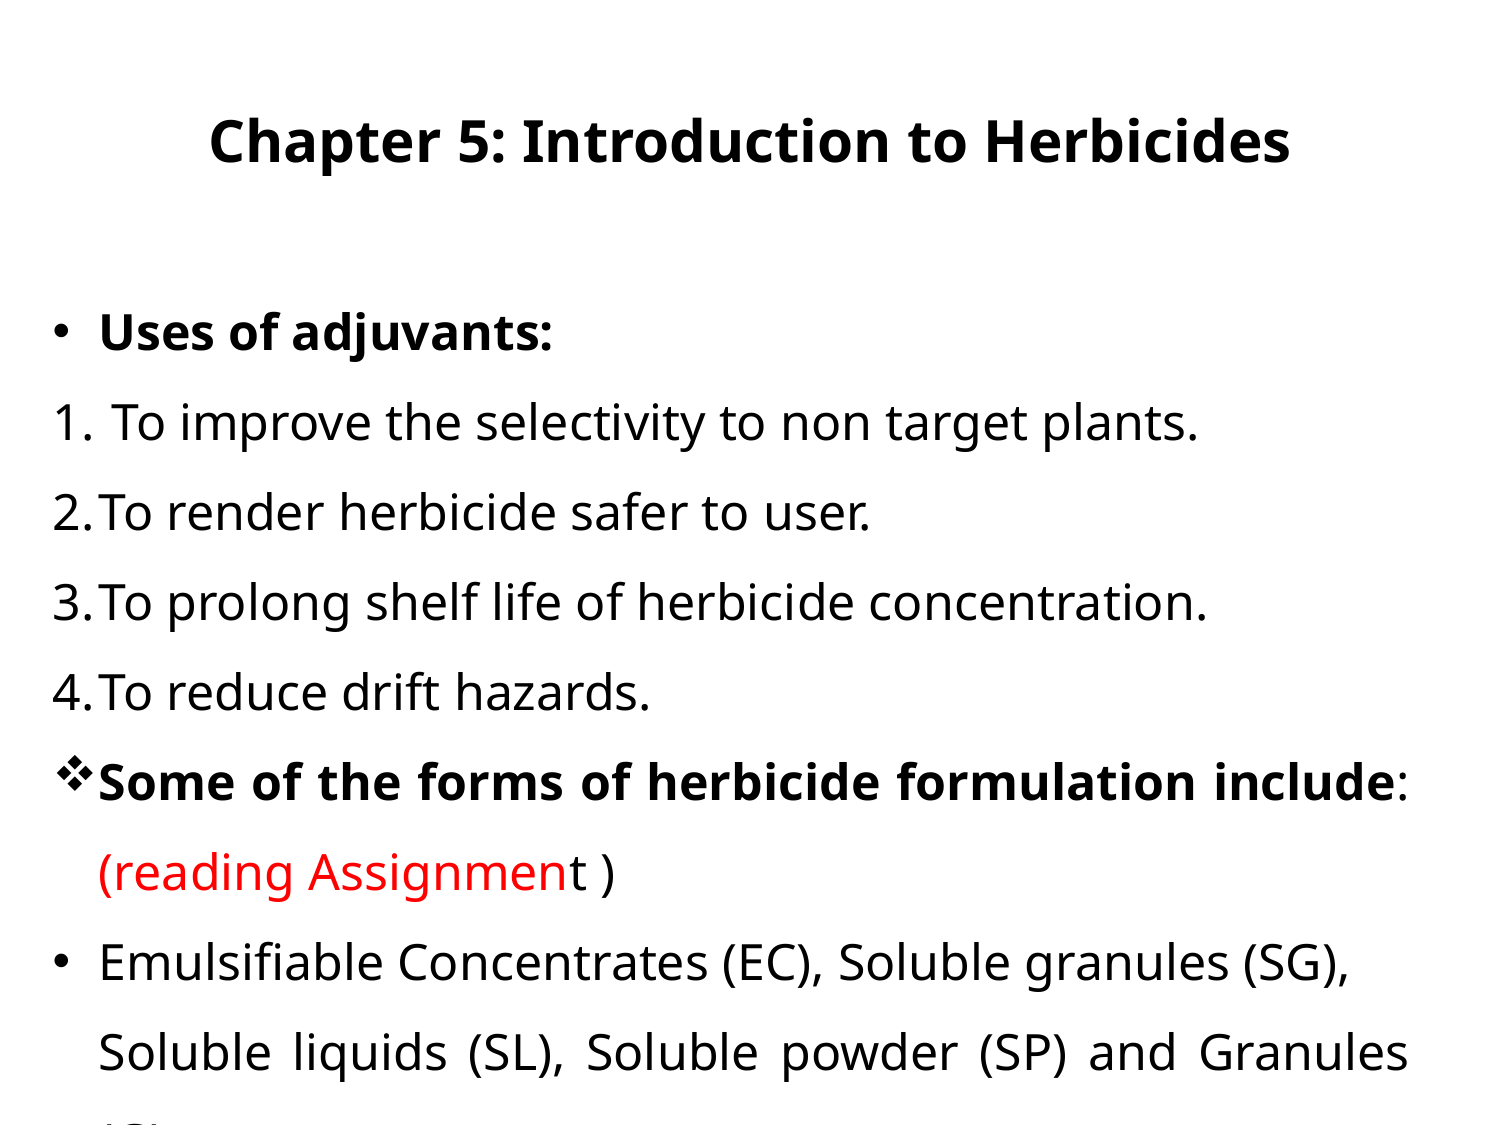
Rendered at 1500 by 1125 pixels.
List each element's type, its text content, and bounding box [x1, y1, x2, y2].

title Chapter 5: Introduction to Herbicides [75, 45, 1425, 233]
list Uses of adjuvants: To improve the selectivity to non target plants. To render herbicide safer to user. To prolong shelf life of herbicide concentration. To reduce drift hazards. Some of the forms of herbicide formulation include: (reading Assignment ) Emulsifiable Concentrates (EC), Soluble granules (SG), Soluble liquids (SL), Soluble powder (SP) and Granules (G)etc.. [37, 262, 1425, 1088]
